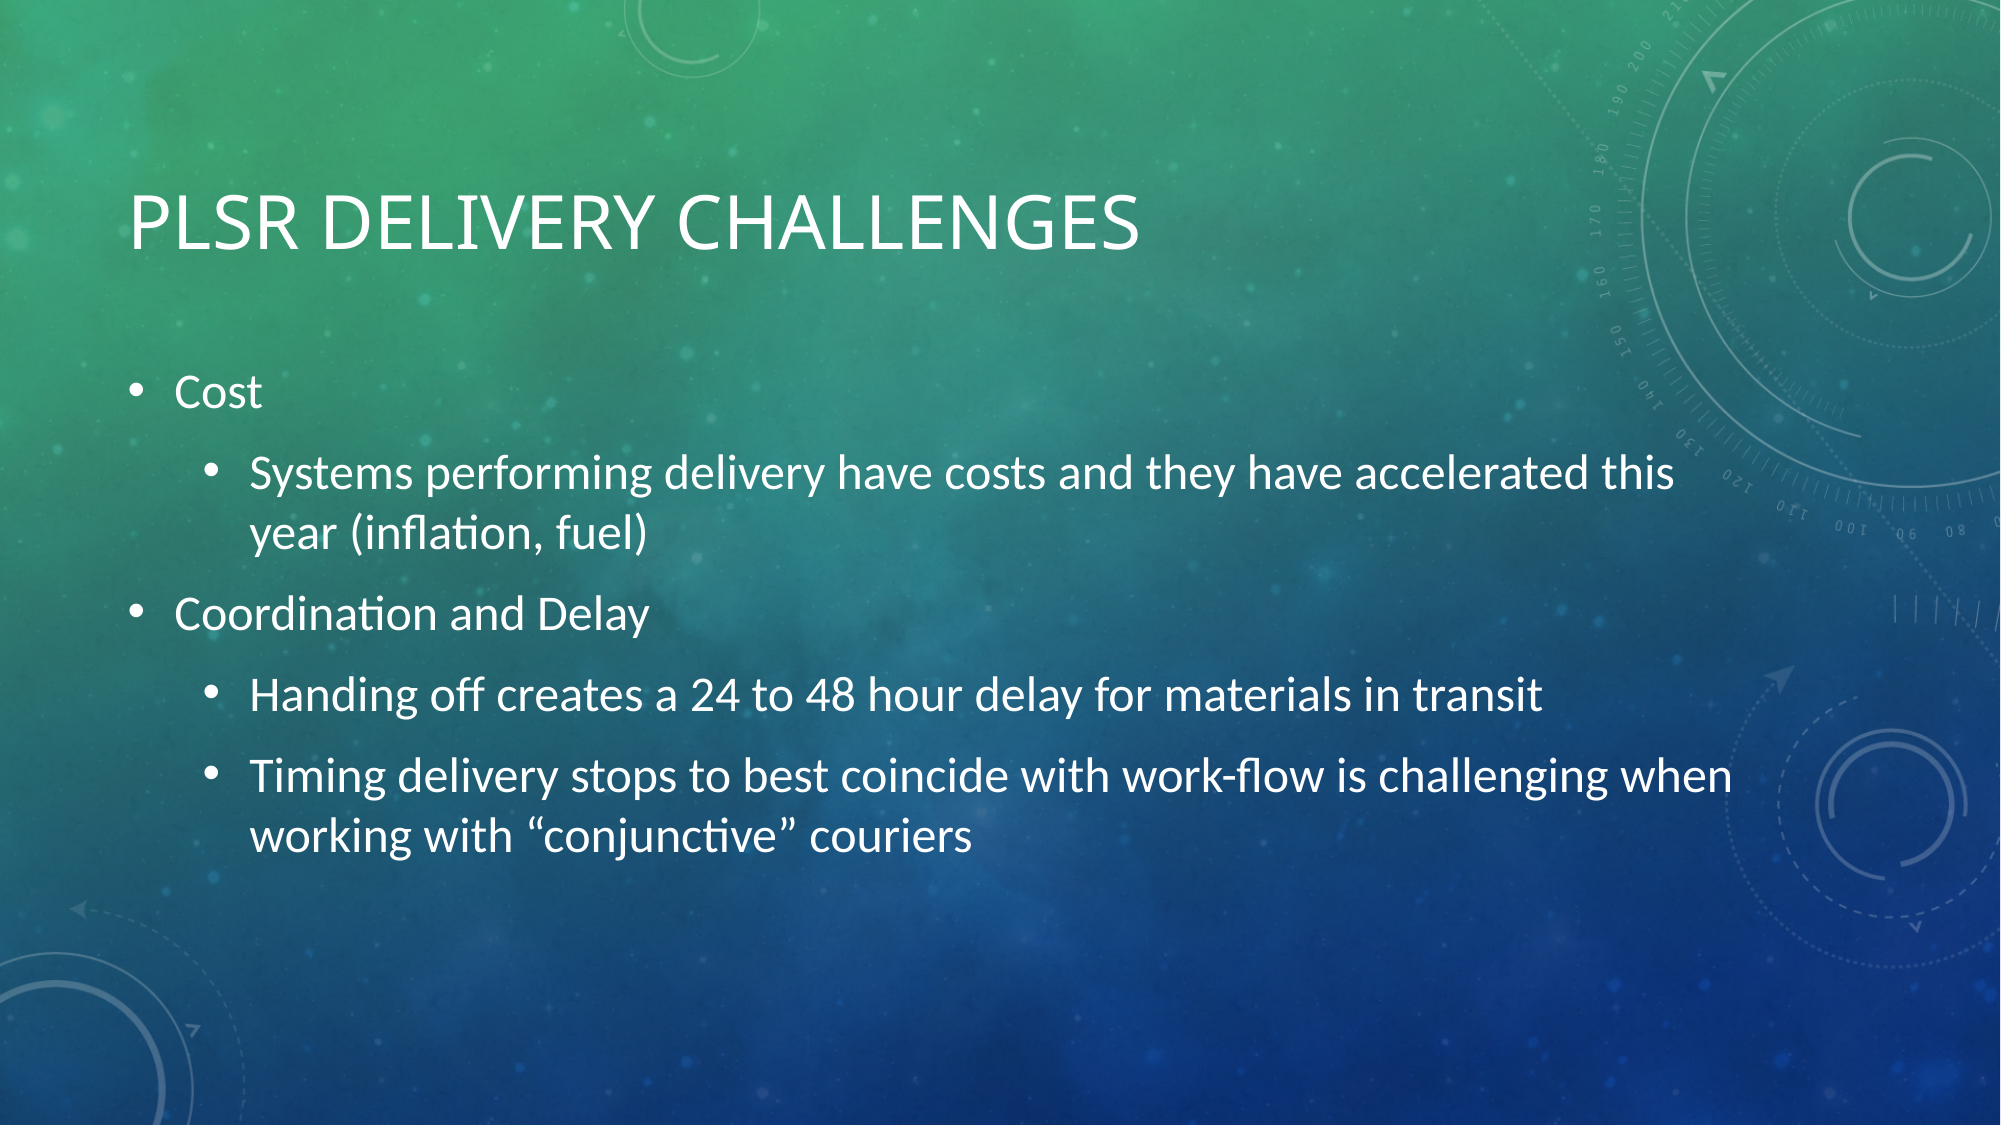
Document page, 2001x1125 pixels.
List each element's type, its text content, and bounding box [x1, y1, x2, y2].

list Cost Systems performing delivery have costs and they have accelerated this year (inflation, fuel) Coordination and Delay Handing off creates a 24 to 48 hour delay for materials in transit Timing delivery stops to best coincide with work-flow is challenging when working with “conjunctive” couriers [112, 351, 1775, 950]
picture [0, 0, 2001, 1125]
title PLSR Delivery challenges [112, 99, 1775, 339]
